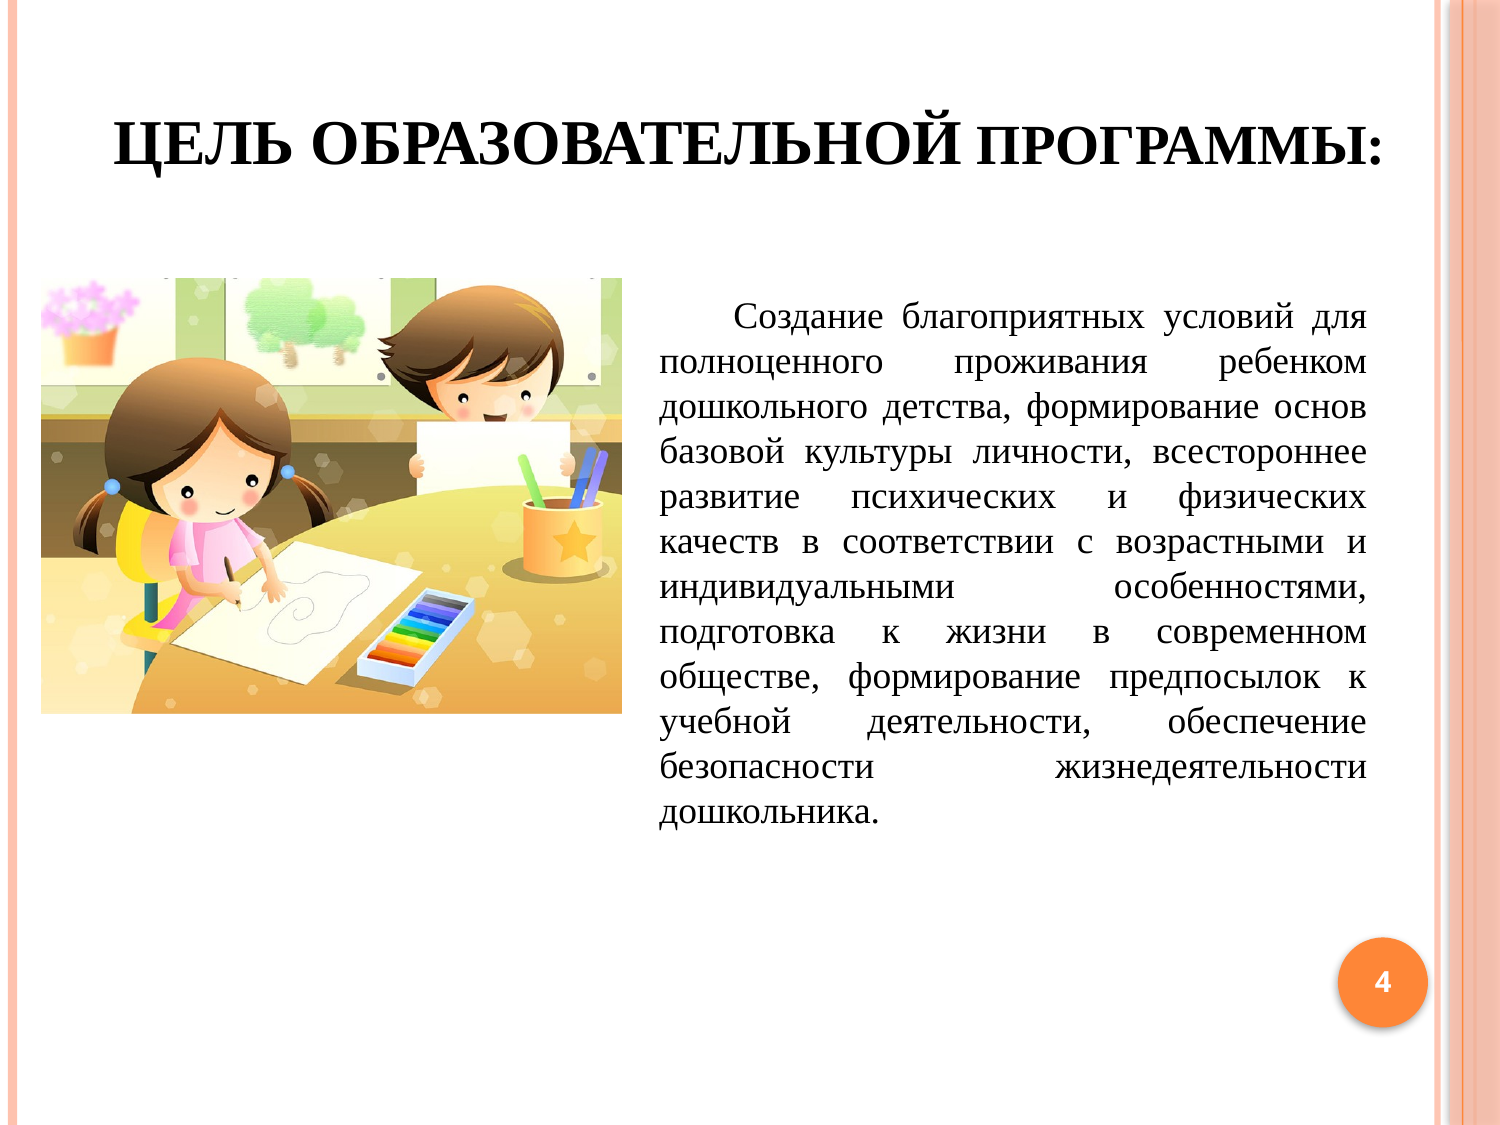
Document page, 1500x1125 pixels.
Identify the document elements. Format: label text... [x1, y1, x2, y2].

slide_number 4 [1333, 940, 1434, 1027]
text_box Создание благоприятных условий для полноценного проживания ребенком дошкольного детства, формирование основ базовой культуры личности, всестороннее развитие психических и физических качеств в соответствии с возрастными и индивидуальными особенностями, подготовка к жизни в современном обществе, формирование предпосылок к учебной деятельности, обеспечение безопасности жизнедеятельности дошкольника. [644, 283, 1383, 908]
title Цель образовательной программы: [75, 45, 1425, 185]
picture [40, 278, 622, 715]
